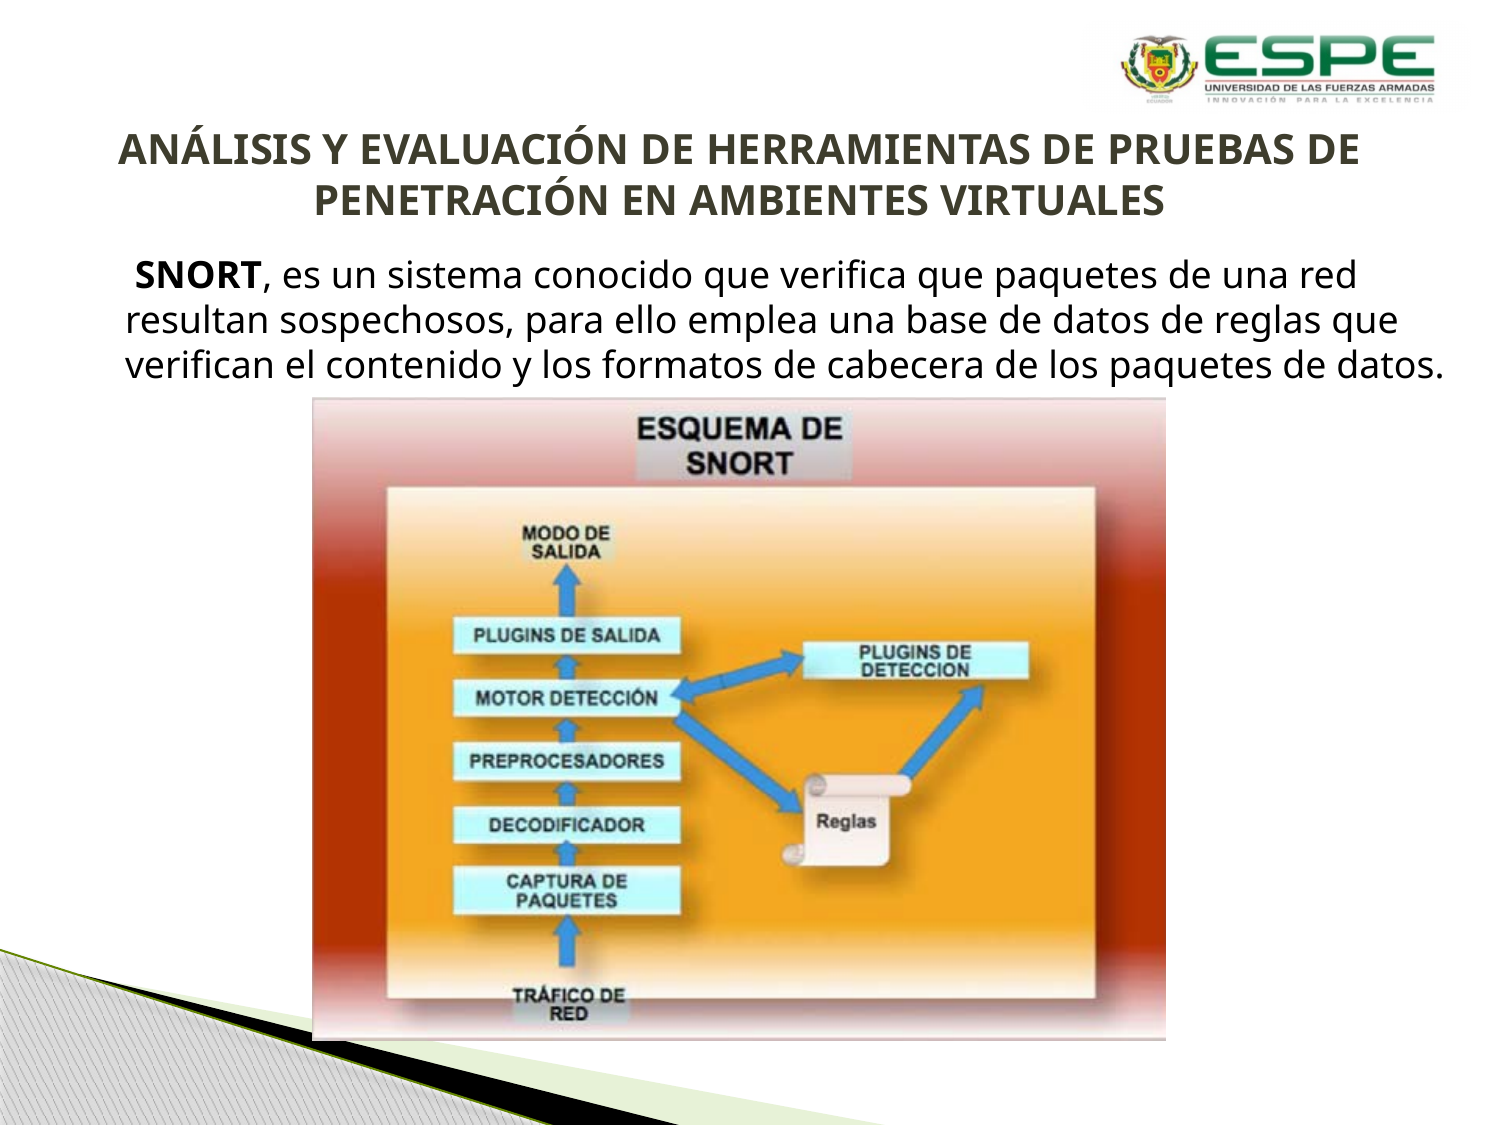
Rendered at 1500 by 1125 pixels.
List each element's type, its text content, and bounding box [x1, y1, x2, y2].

title ANÁLISIS Y EVALUACIÓN DE HERRAMIENTAS DE PRUEBAS DE PENETRACIÓN EN AMBIENTES VIRTUALES [64, 79, 1415, 268]
picture [312, 396, 1167, 1042]
picture [1080, 18, 1471, 114]
text_box SNORT, es un sistema conocido que verifica que paquetes de una red resultan sospechosos, para ello emplea una base de datos de reglas que verifican el contenido y los formatos de cabecera de los paquetes de datos. [110, 243, 1469, 394]
